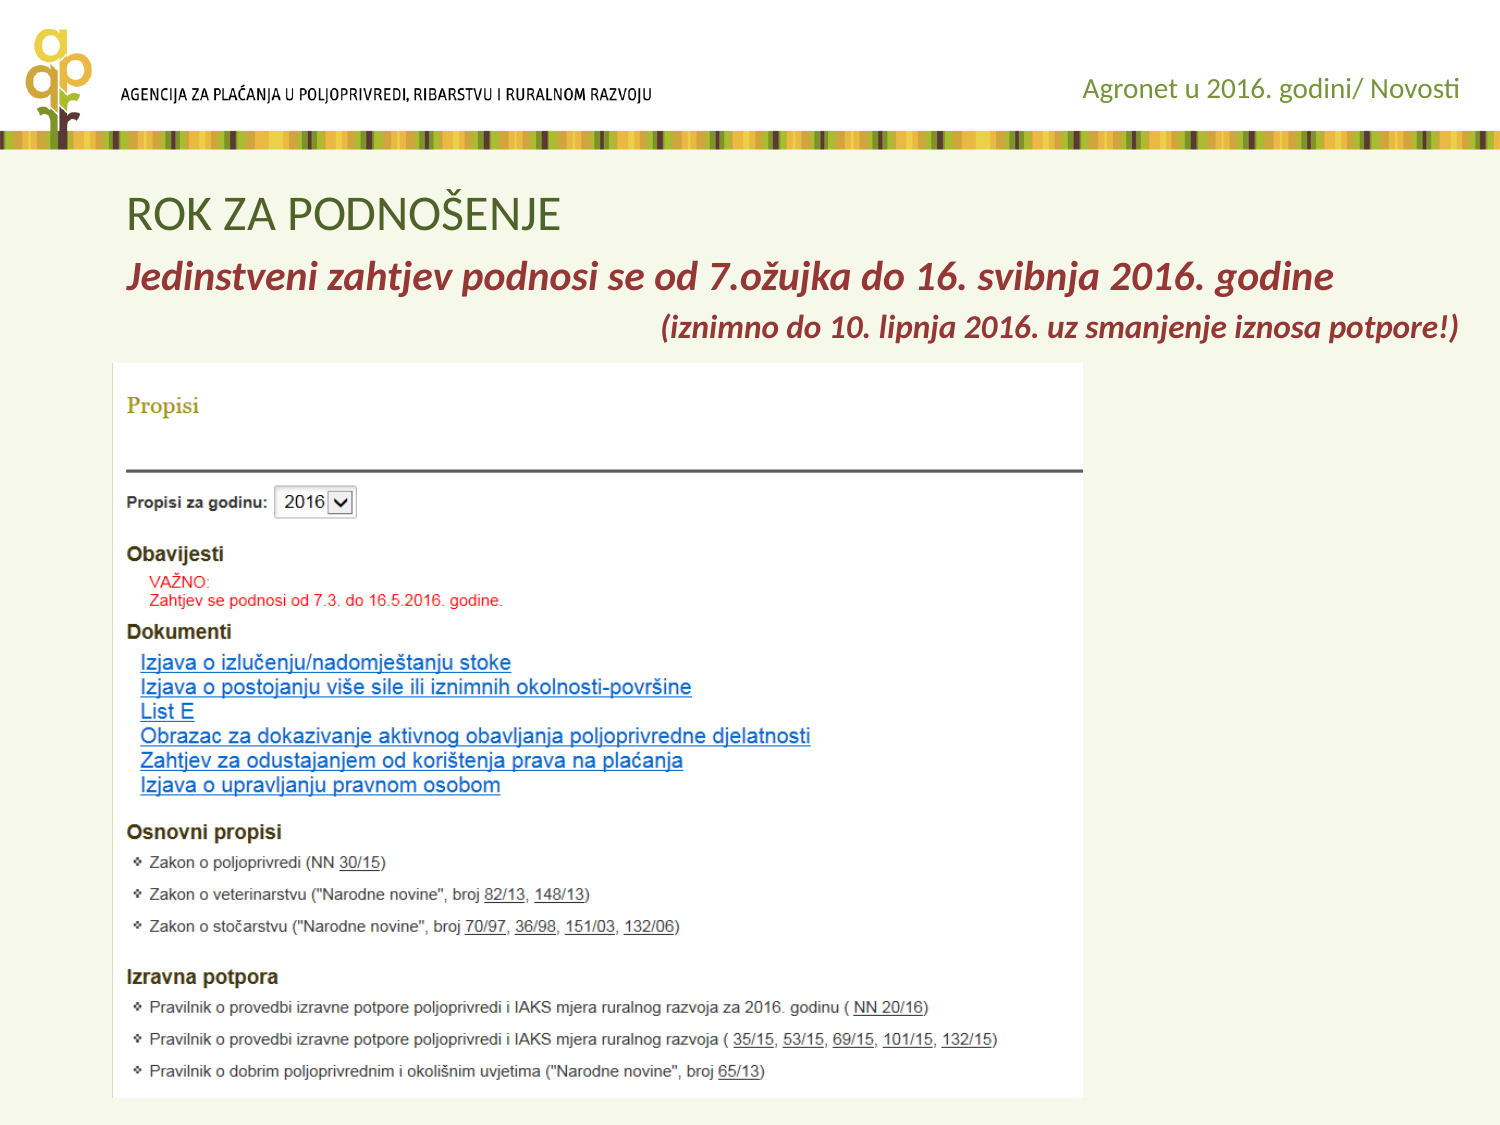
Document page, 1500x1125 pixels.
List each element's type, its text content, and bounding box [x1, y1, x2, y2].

text_box ROK ZA PODNOŠENJE Jedinstveni zahtjev podnosi se od 7.ožujka do 16. svibnja 2016. godine (iznimno do 10. lipnja 2016. uz smanjenje iznosa potpore!) [112, 172, 1475, 1071]
text_box Agronet u 2016. godini/ Novosti [787, 62, 1475, 113]
picture [0, 0, 1500, 1125]
